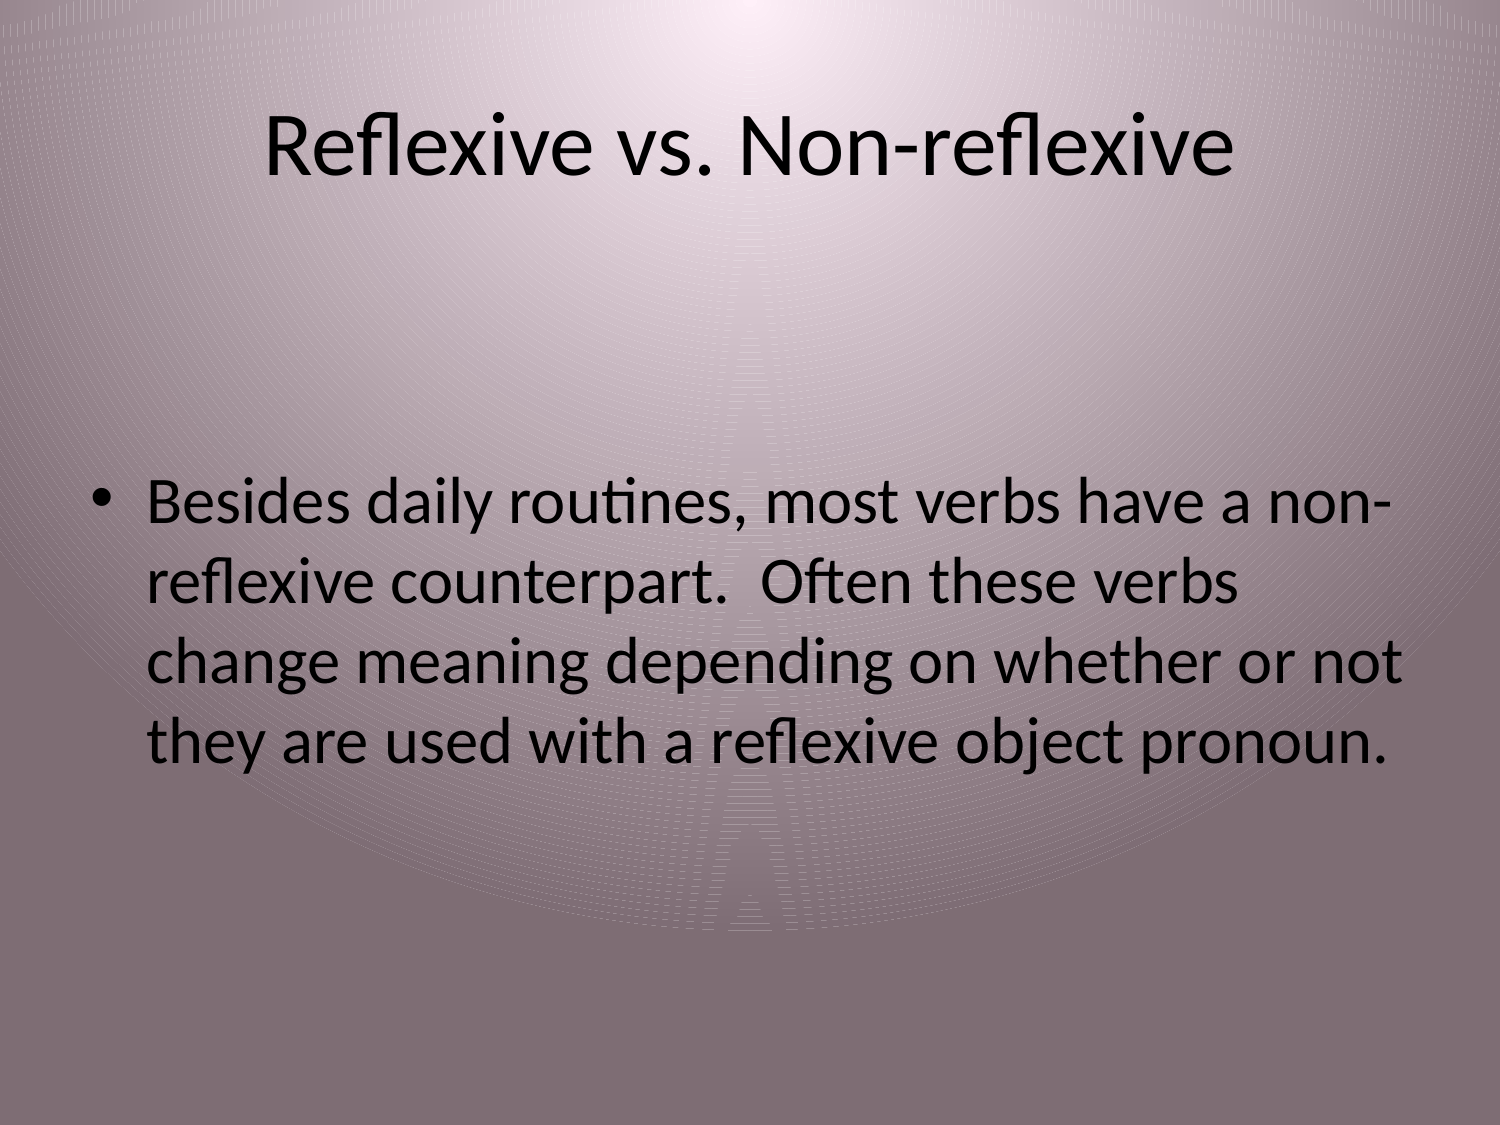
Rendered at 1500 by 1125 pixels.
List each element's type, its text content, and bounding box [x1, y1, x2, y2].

list Besides daily routines, most verbs have a non-reflexive counterpart. Often these verbs change meaning depending on whether or not they are used with a reflexive object pronoun. [75, 262, 1425, 1005]
title Reflexive vs. Non-reflexive [75, 45, 1425, 233]
